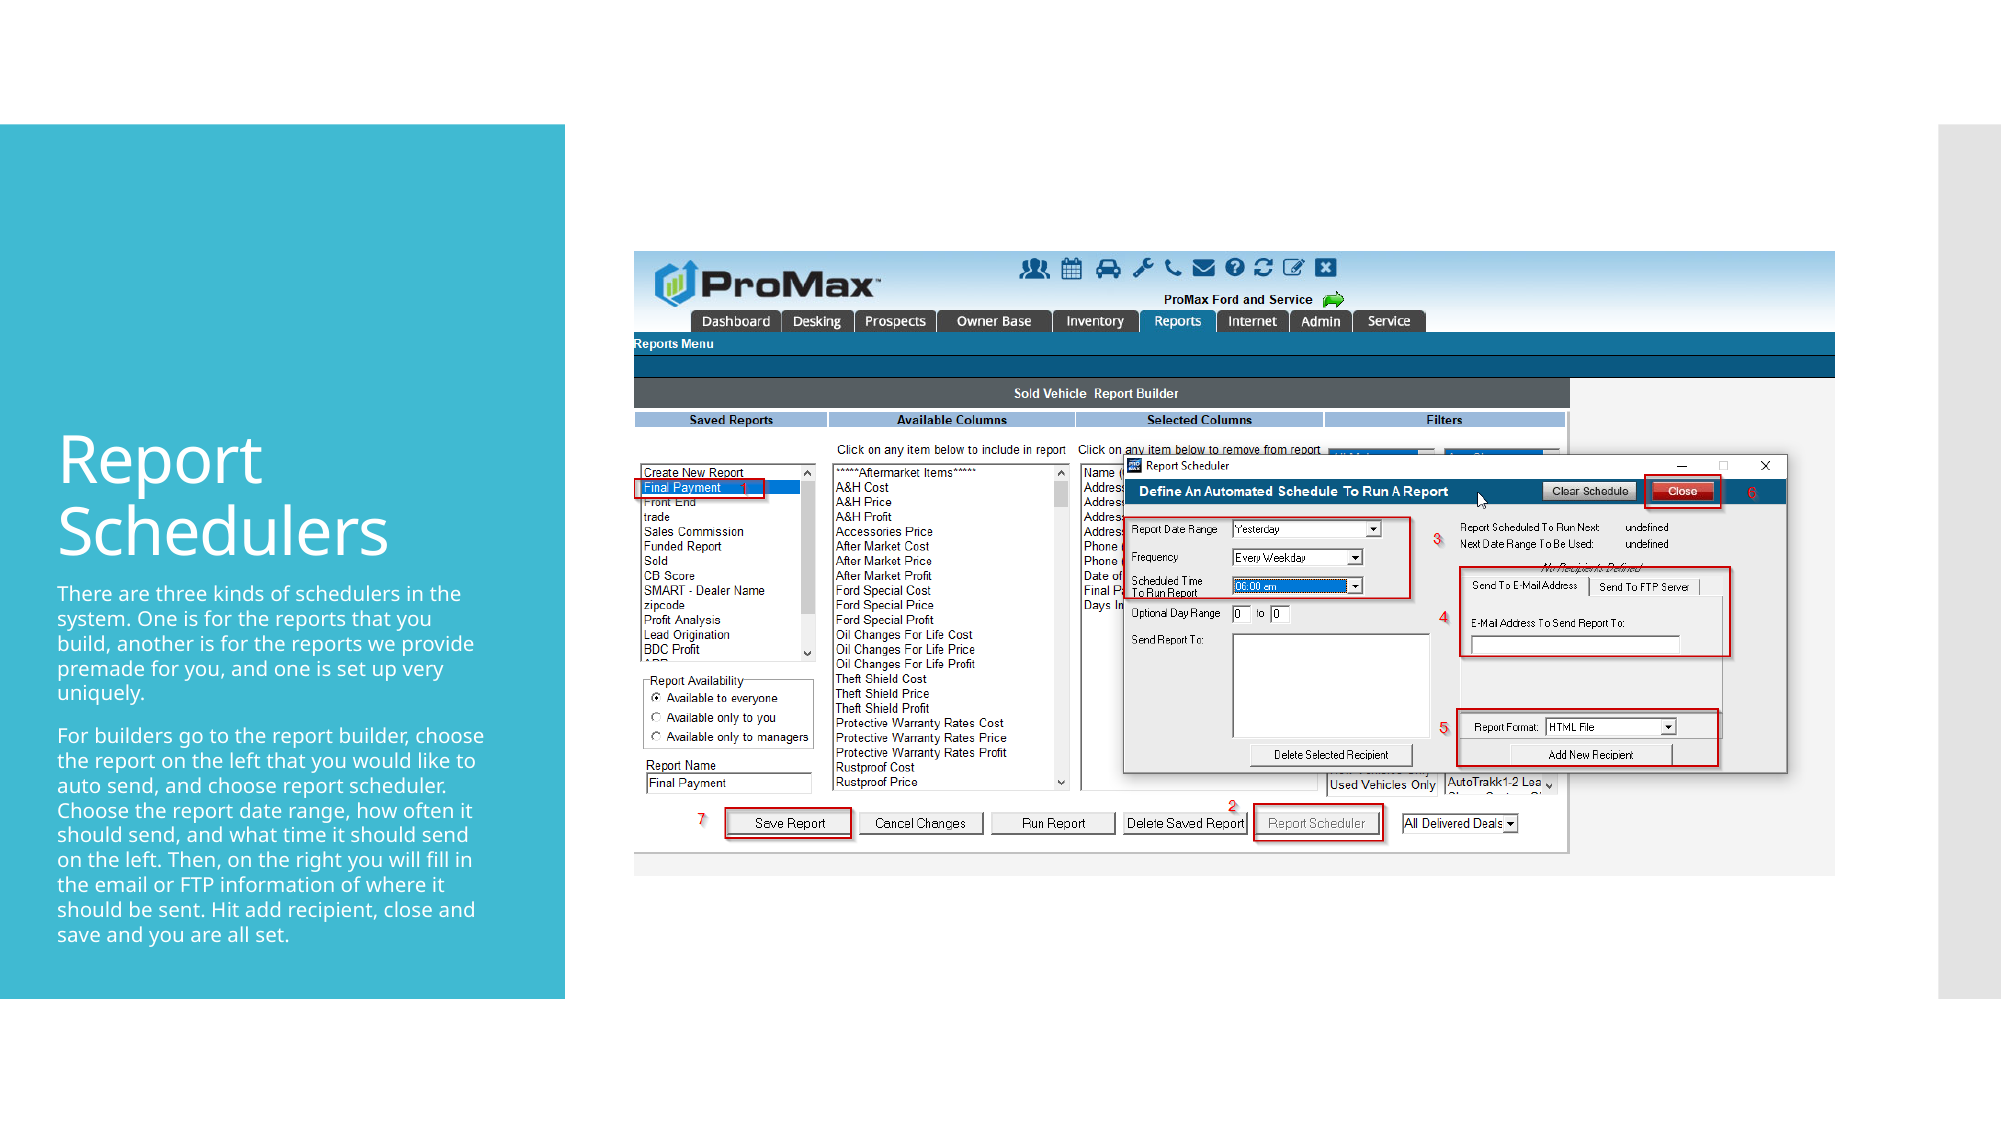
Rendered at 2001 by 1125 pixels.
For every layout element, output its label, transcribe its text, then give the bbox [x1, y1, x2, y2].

list There are three kinds of schedulers in the system. One is for the reports that you build, another is for the reports we provide premade for you, and one is set up very uniquely. For builders go to the report builder, choose the report on the left that you would like to auto send, and choose report scheduler. Choose the report date range, how often it should send, and what time it should send on the left. Then, on the right you will fill in the email or FTP information of where it should be sent. Hit add recipient, close and save and you are all set. [41, 573, 507, 955]
title Report Schedulers [41, 187, 507, 573]
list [634, 249, 1835, 876]
